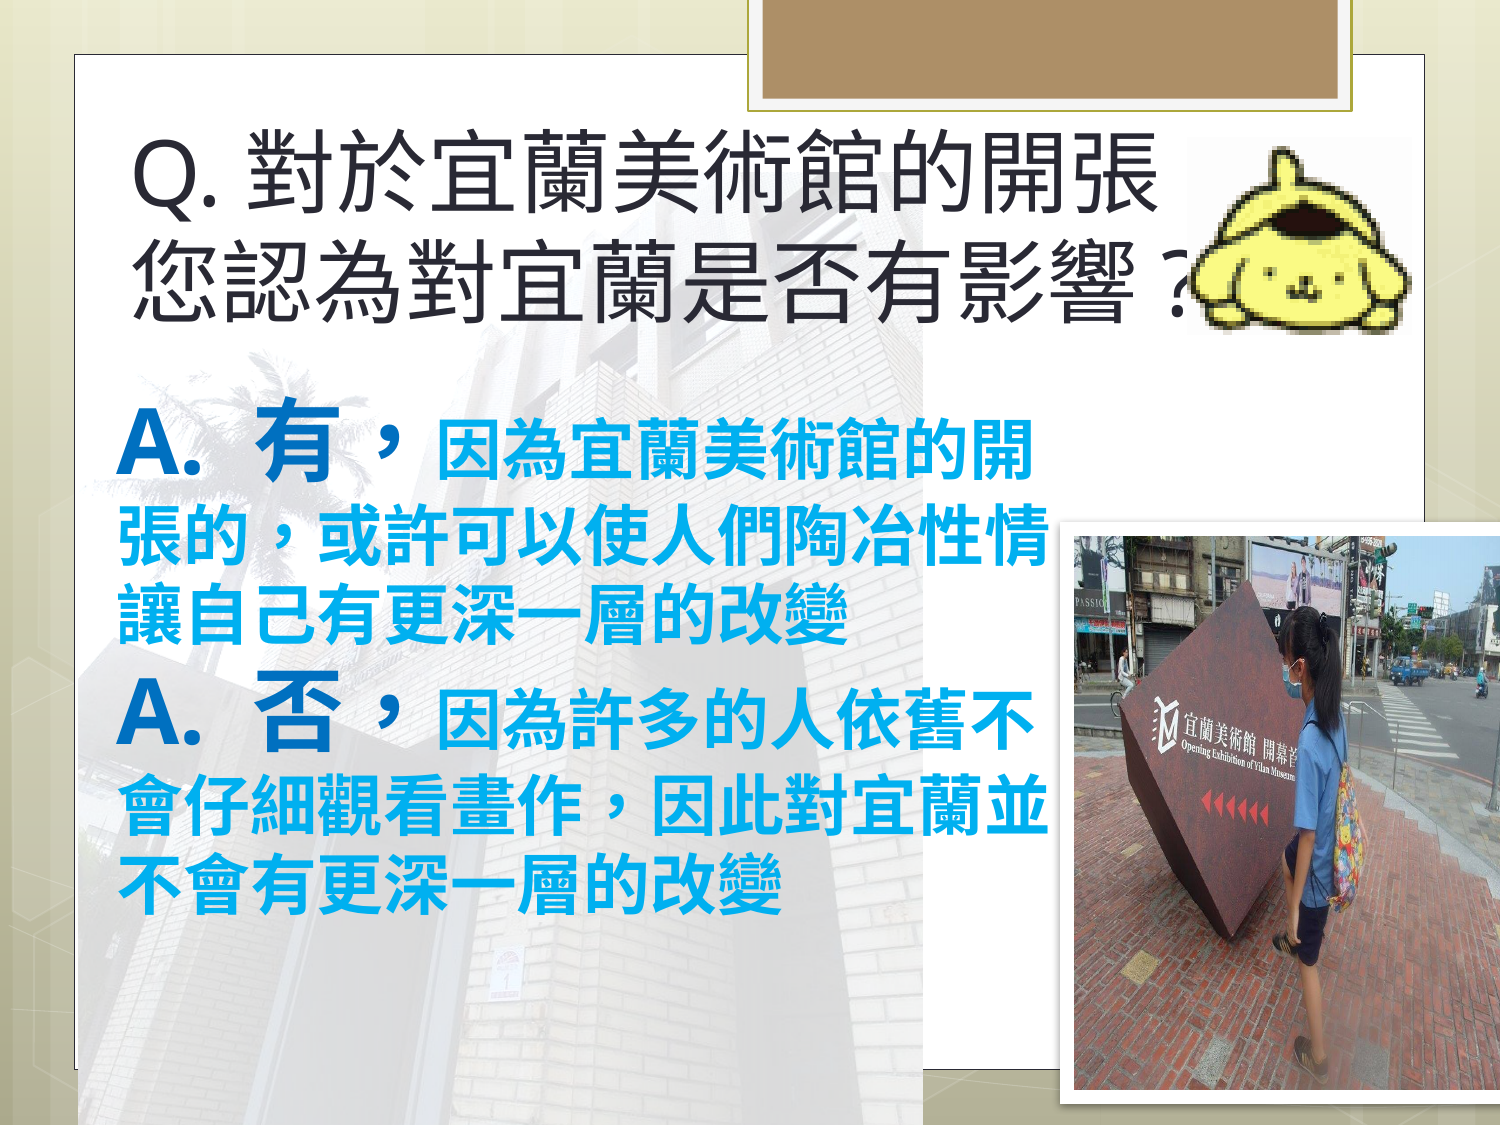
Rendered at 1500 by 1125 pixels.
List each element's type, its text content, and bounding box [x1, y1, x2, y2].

picture [78, 172, 923, 1125]
picture [915, 454, 923, 465]
picture [1073, 536, 1500, 1090]
picture [1186, 136, 1412, 335]
title Q.對於宜蘭美術館的開張，您認為對宜蘭是否有影響? [114, 0, 1344, 343]
picture [915, 436, 923, 445]
text_box A. 有，因為宜蘭美術館的開張的，或許可以使人們陶冶性情，讓自己有更深一層的改變 A. 否，因為許多的人依舊不會仔細觀看畫作，因此對宜蘭並不會有更深一層的改變 [927, 597, 1054, 931]
